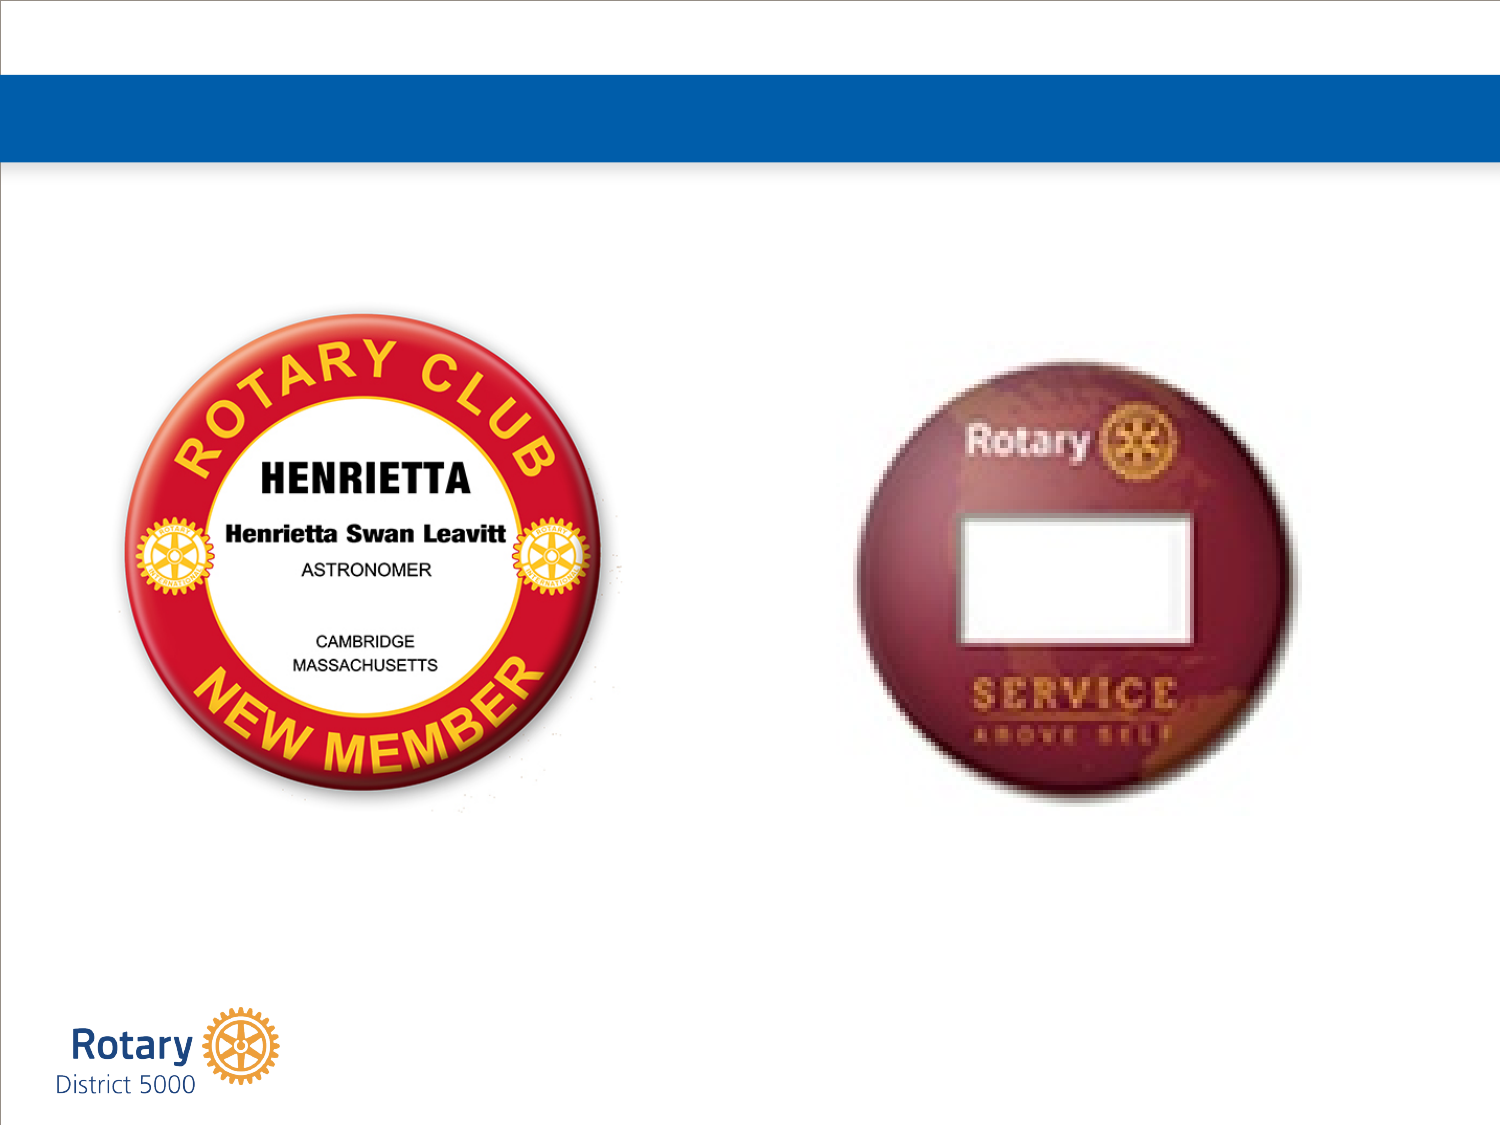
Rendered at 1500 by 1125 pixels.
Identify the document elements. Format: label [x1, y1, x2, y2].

picture [1, 949, 309, 1125]
picture [102, 292, 626, 816]
picture [836, 341, 1311, 816]
